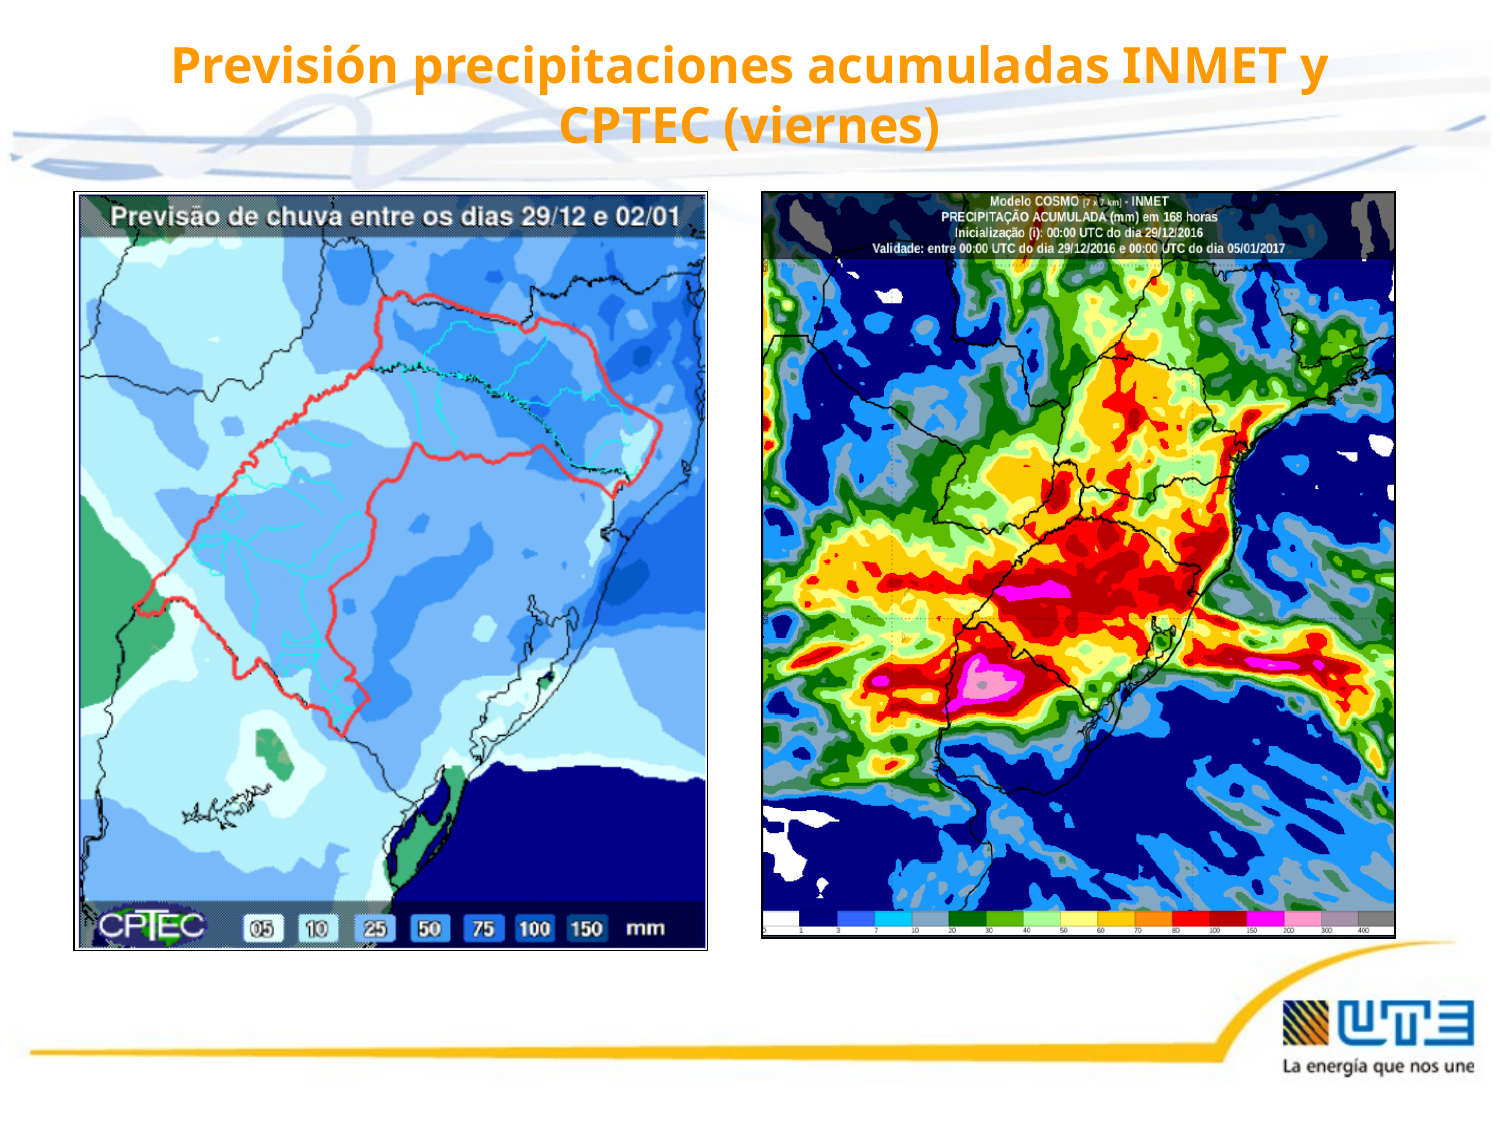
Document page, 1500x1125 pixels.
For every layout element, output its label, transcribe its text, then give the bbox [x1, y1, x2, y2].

picture [7, 6, 1493, 1118]
title Previsión precipitaciones acumuladas INMET y CPTEC (viernes) [112, 12, 1388, 176]
